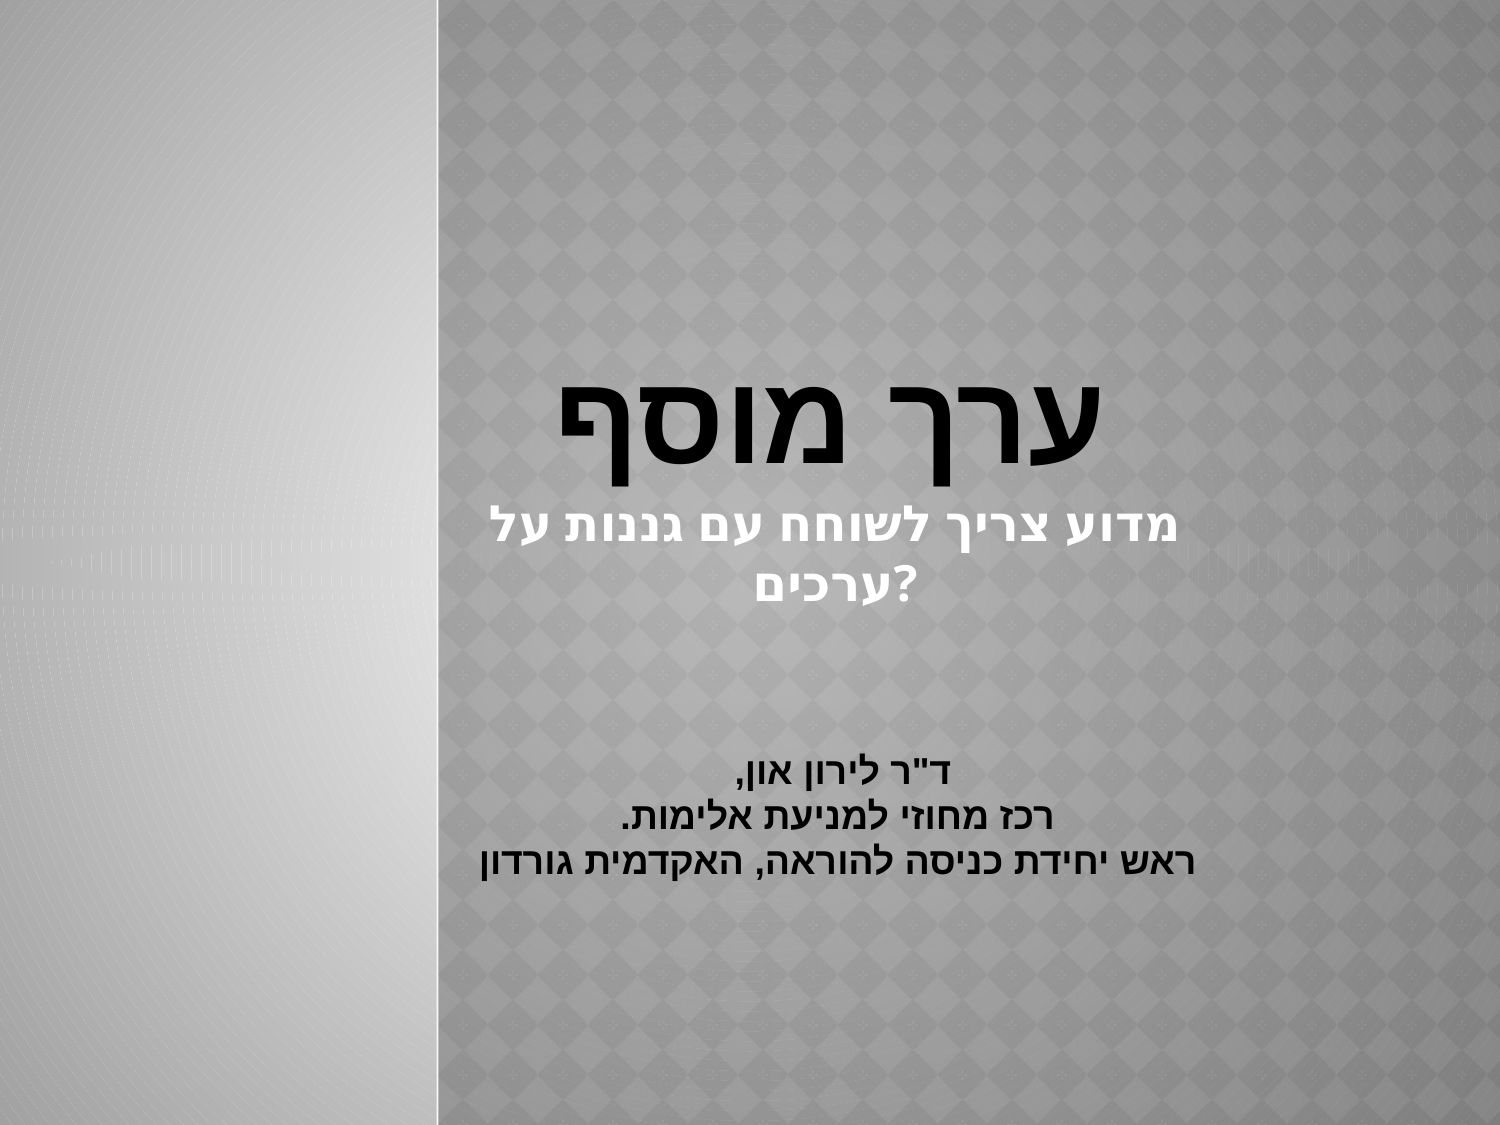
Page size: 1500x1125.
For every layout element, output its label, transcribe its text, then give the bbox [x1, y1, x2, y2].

text_box ד"ר לירון און, רכז מחוזי למניעת אלימות. ראש יחידת כניסה להוראה, האקדמית גורדון [433, 739, 1243, 890]
title ערך מוסף [445, 314, 1216, 490]
subtitle מדוע צריך לשוחח עם גננות על ערכים? [457, 491, 1213, 642]
